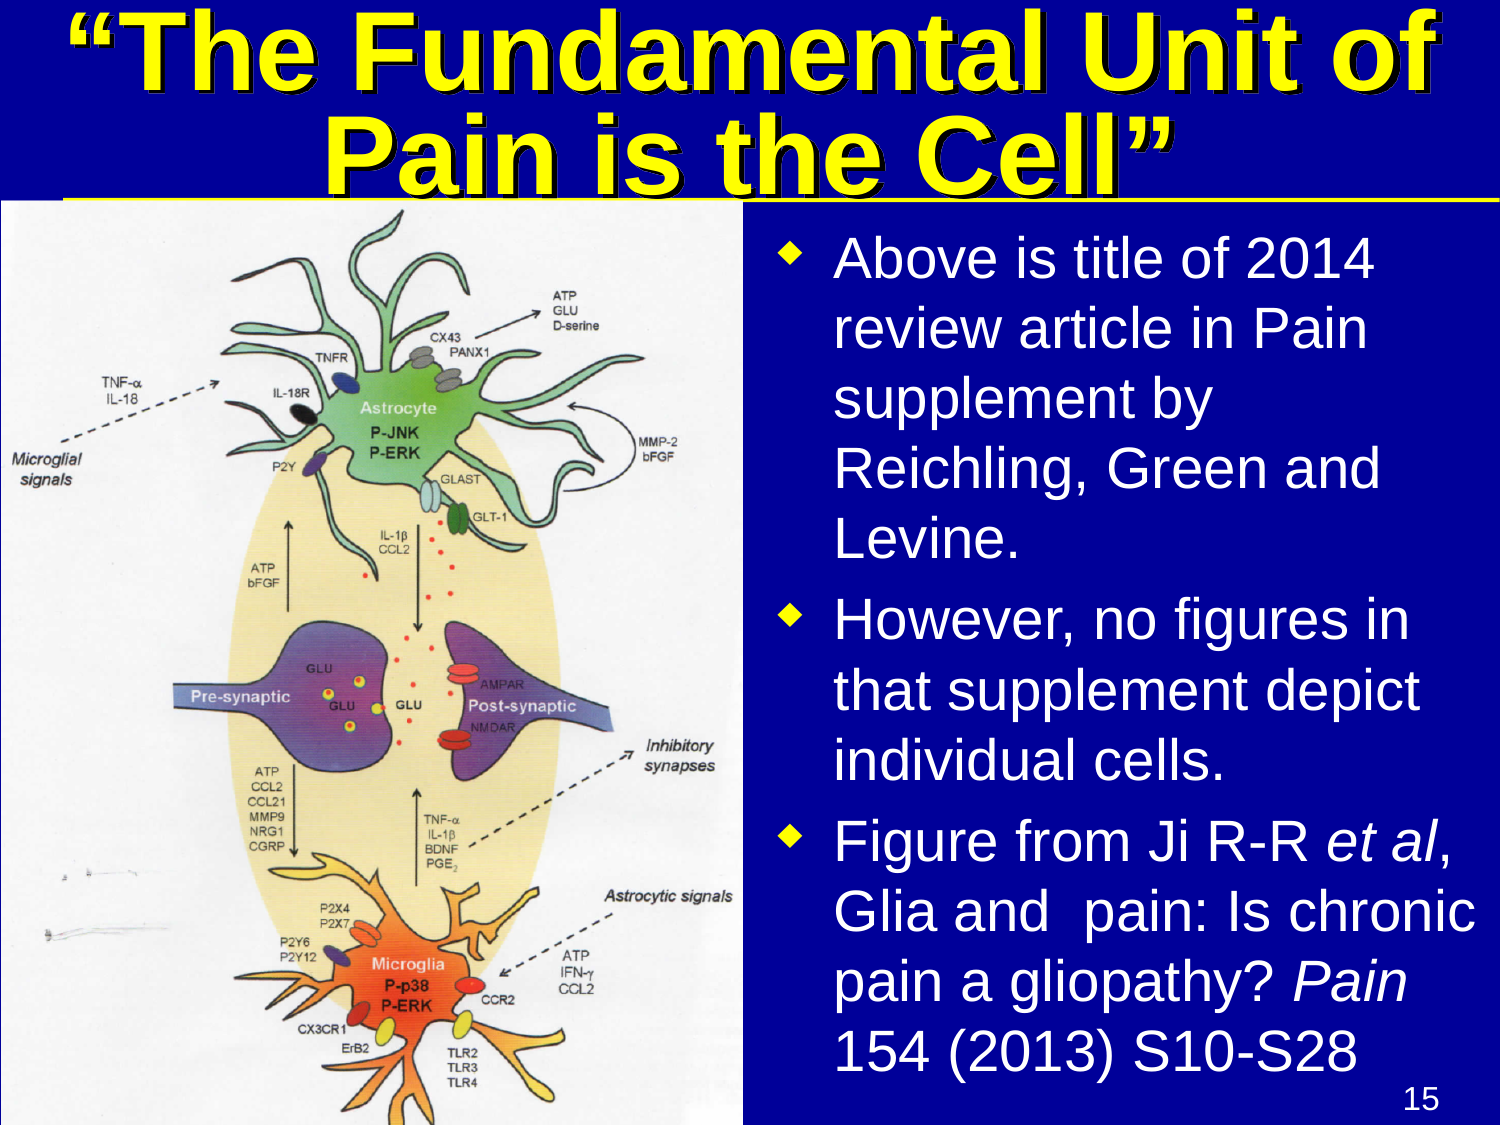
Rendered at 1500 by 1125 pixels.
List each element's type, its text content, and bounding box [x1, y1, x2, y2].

title “The Fundamental Unit of Pain is the Cell” [0, 12, 1500, 213]
list Above is title of 2014 review article in Pain supplement by Reichling, Green and Levine. However, no figures in that supplement depict individual cells. Figure from Ji R-R et al, Glia and pain: Is chronic pain a gliopathy? Pain 154 (2013) S10-S28 [762, 212, 1500, 1013]
picture [0, 199, 743, 1125]
